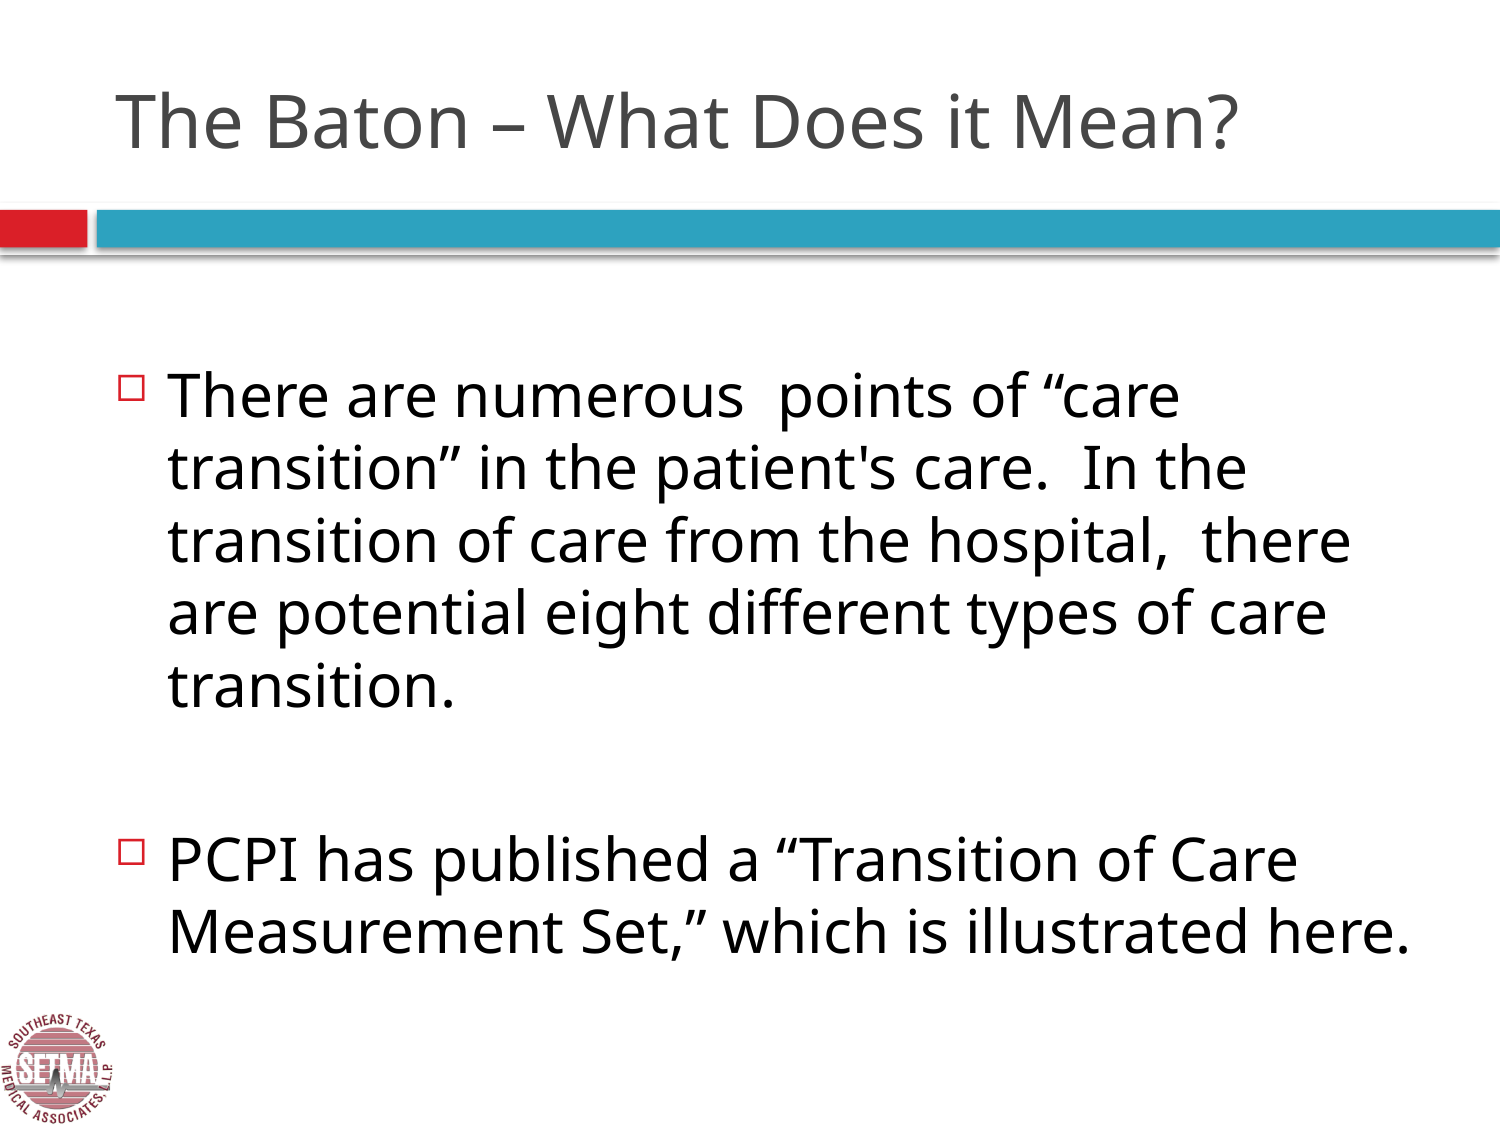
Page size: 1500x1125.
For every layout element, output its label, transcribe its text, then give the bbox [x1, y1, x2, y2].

title The Baton – What Does it Mean? [100, 37, 1438, 200]
picture [0, 1012, 113, 1125]
list There are numerous points of “care transition” in the patient's care. In the transition of care from the hospital, there are potential eight different types of care transition. PCPI has published a “Transition of Care Measurement Set,” which is illustrated here. [100, 262, 1438, 1000]
